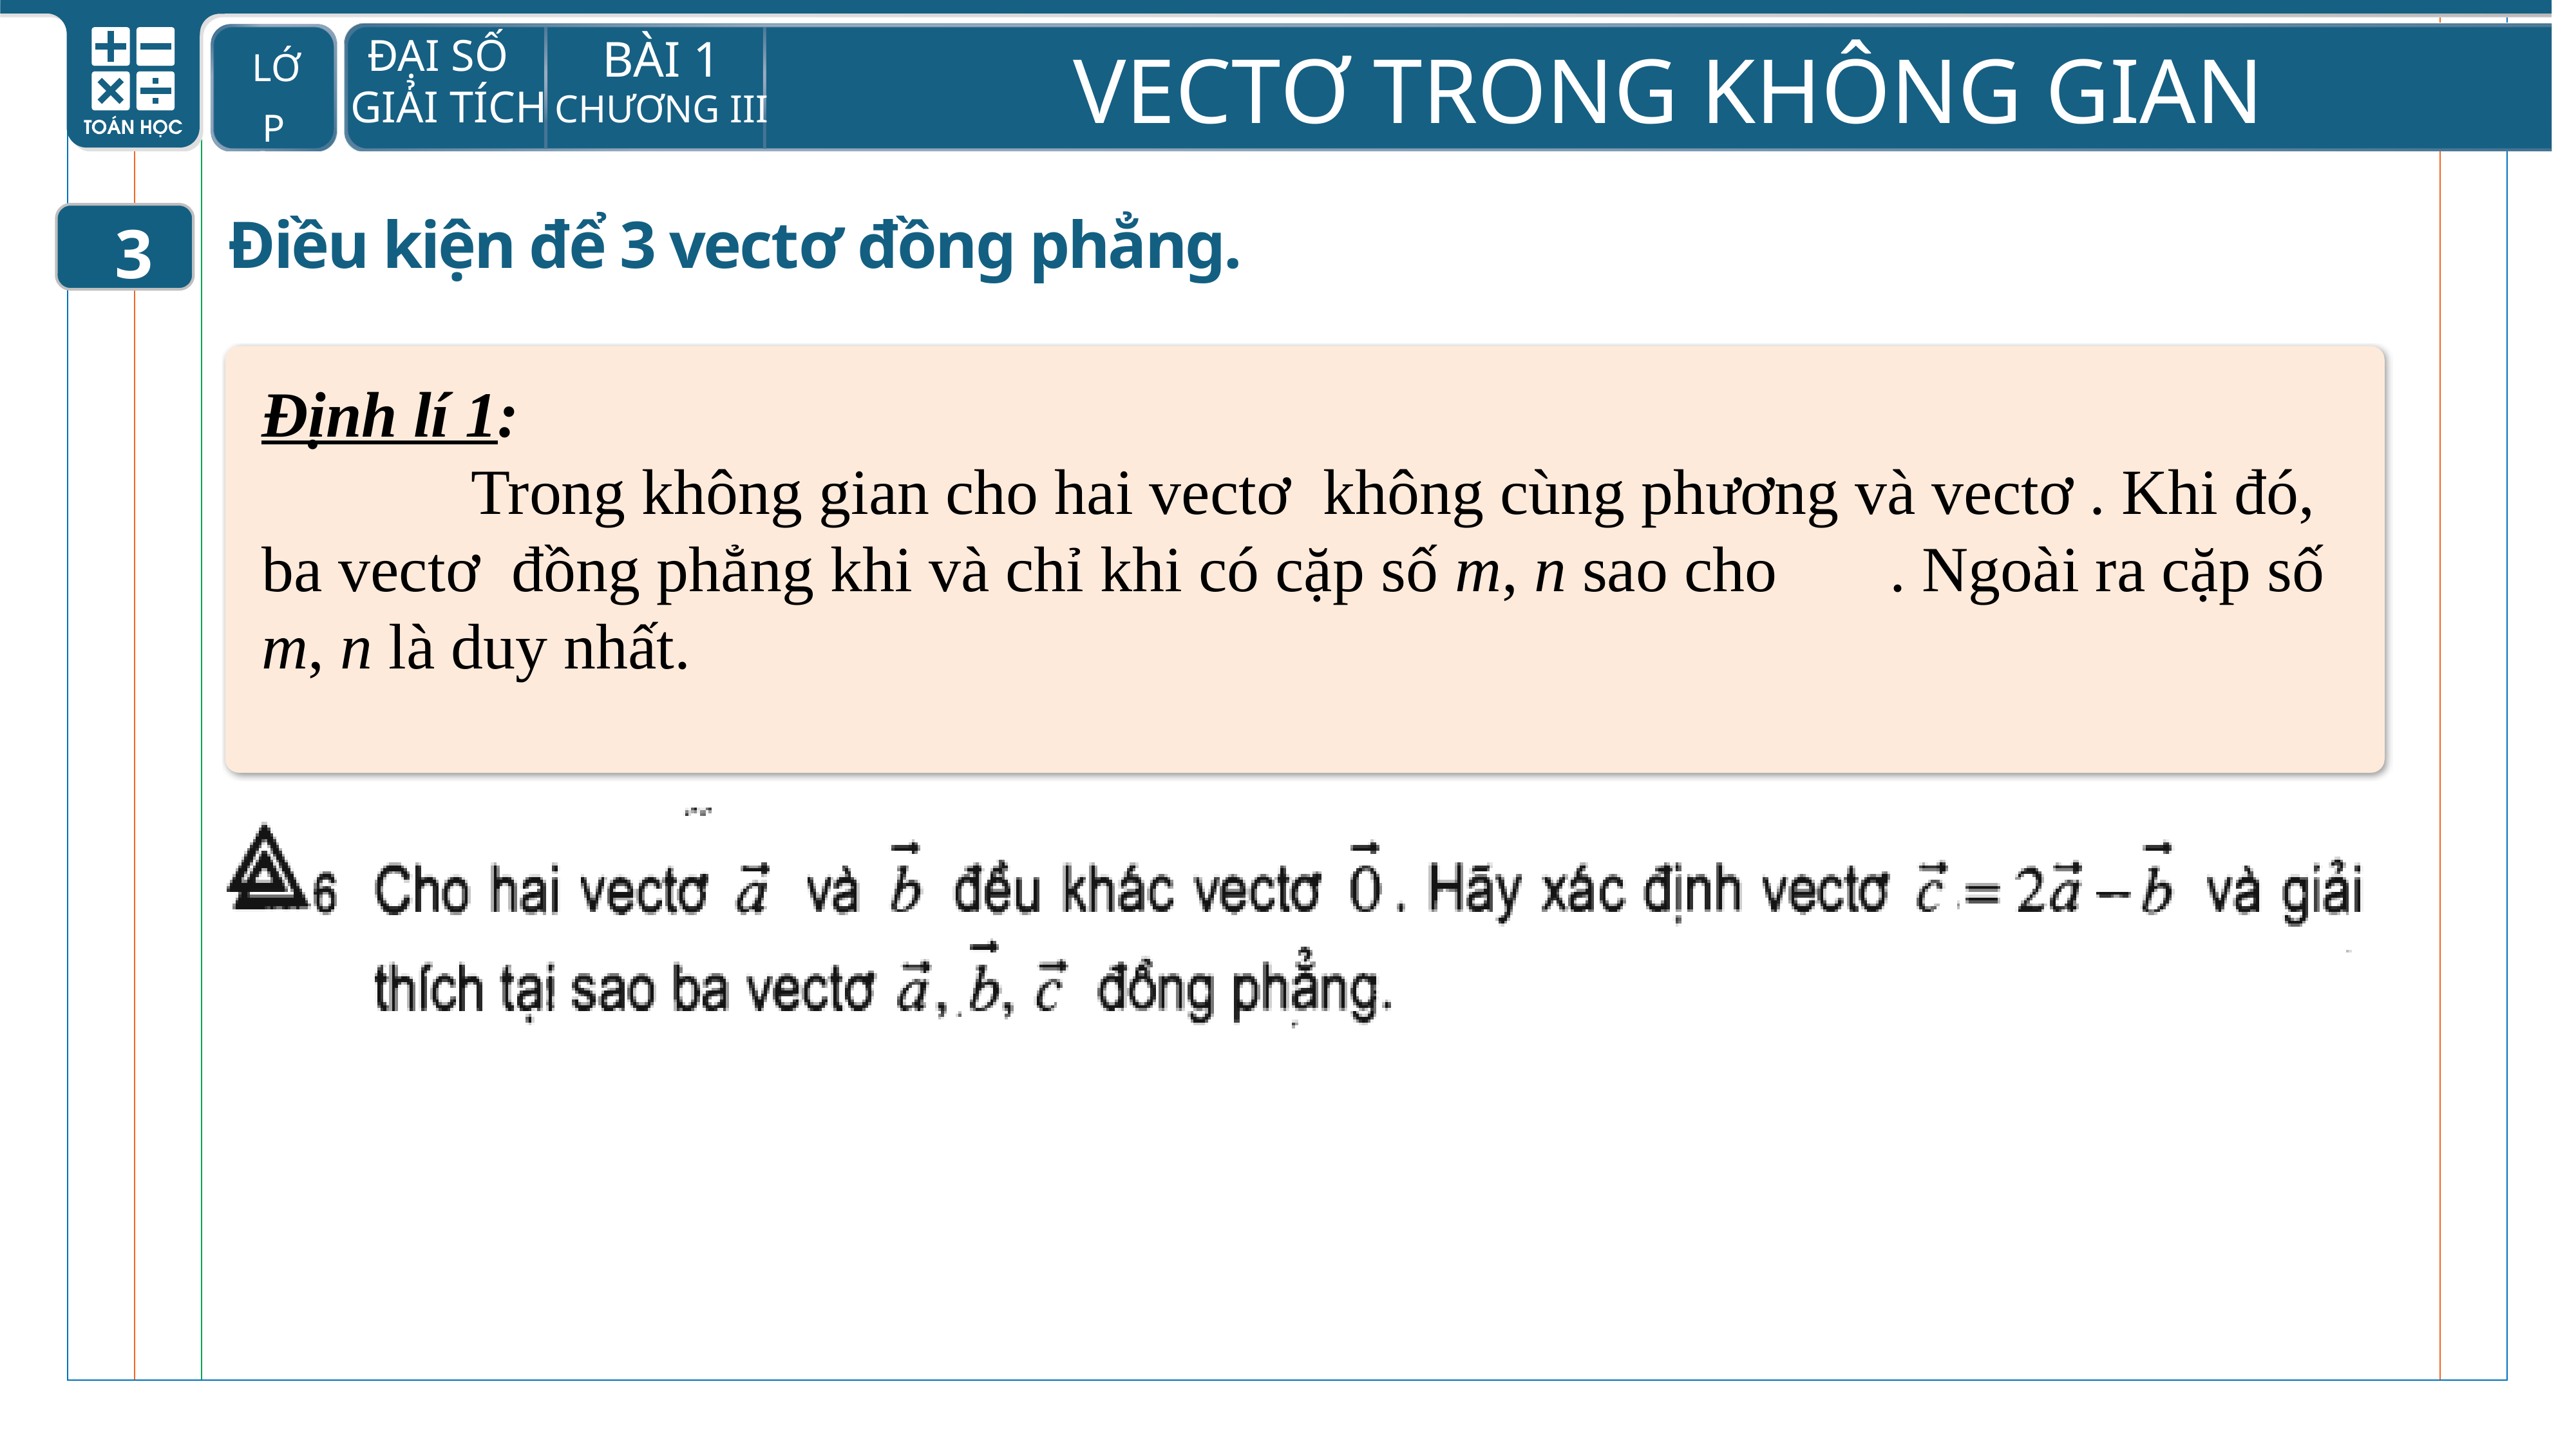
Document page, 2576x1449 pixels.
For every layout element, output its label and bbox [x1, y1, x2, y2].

text_box [56, 198, 2083, 298]
text_box [225, 346, 2385, 773]
picture [218, 808, 2378, 1032]
